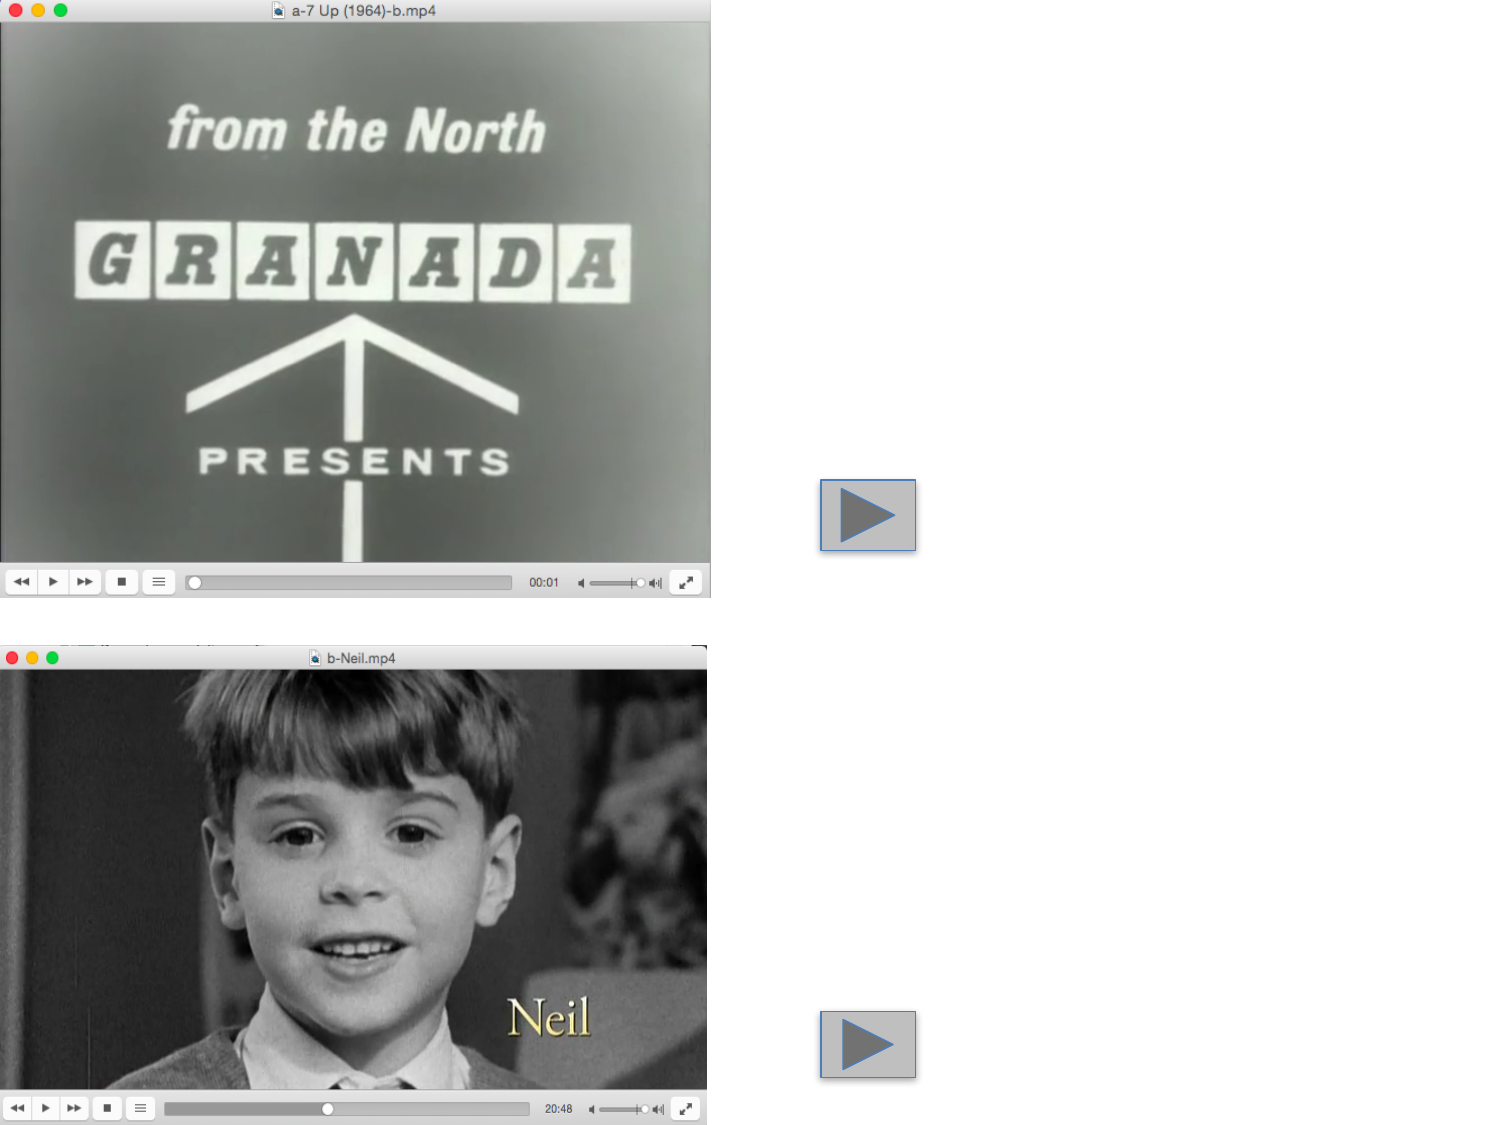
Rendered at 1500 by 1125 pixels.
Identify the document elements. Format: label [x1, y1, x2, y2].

text_box [820, 1011, 916, 1078]
picture [0, 644, 708, 1125]
text_box [820, 479, 916, 551]
picture [0, 0, 711, 599]
